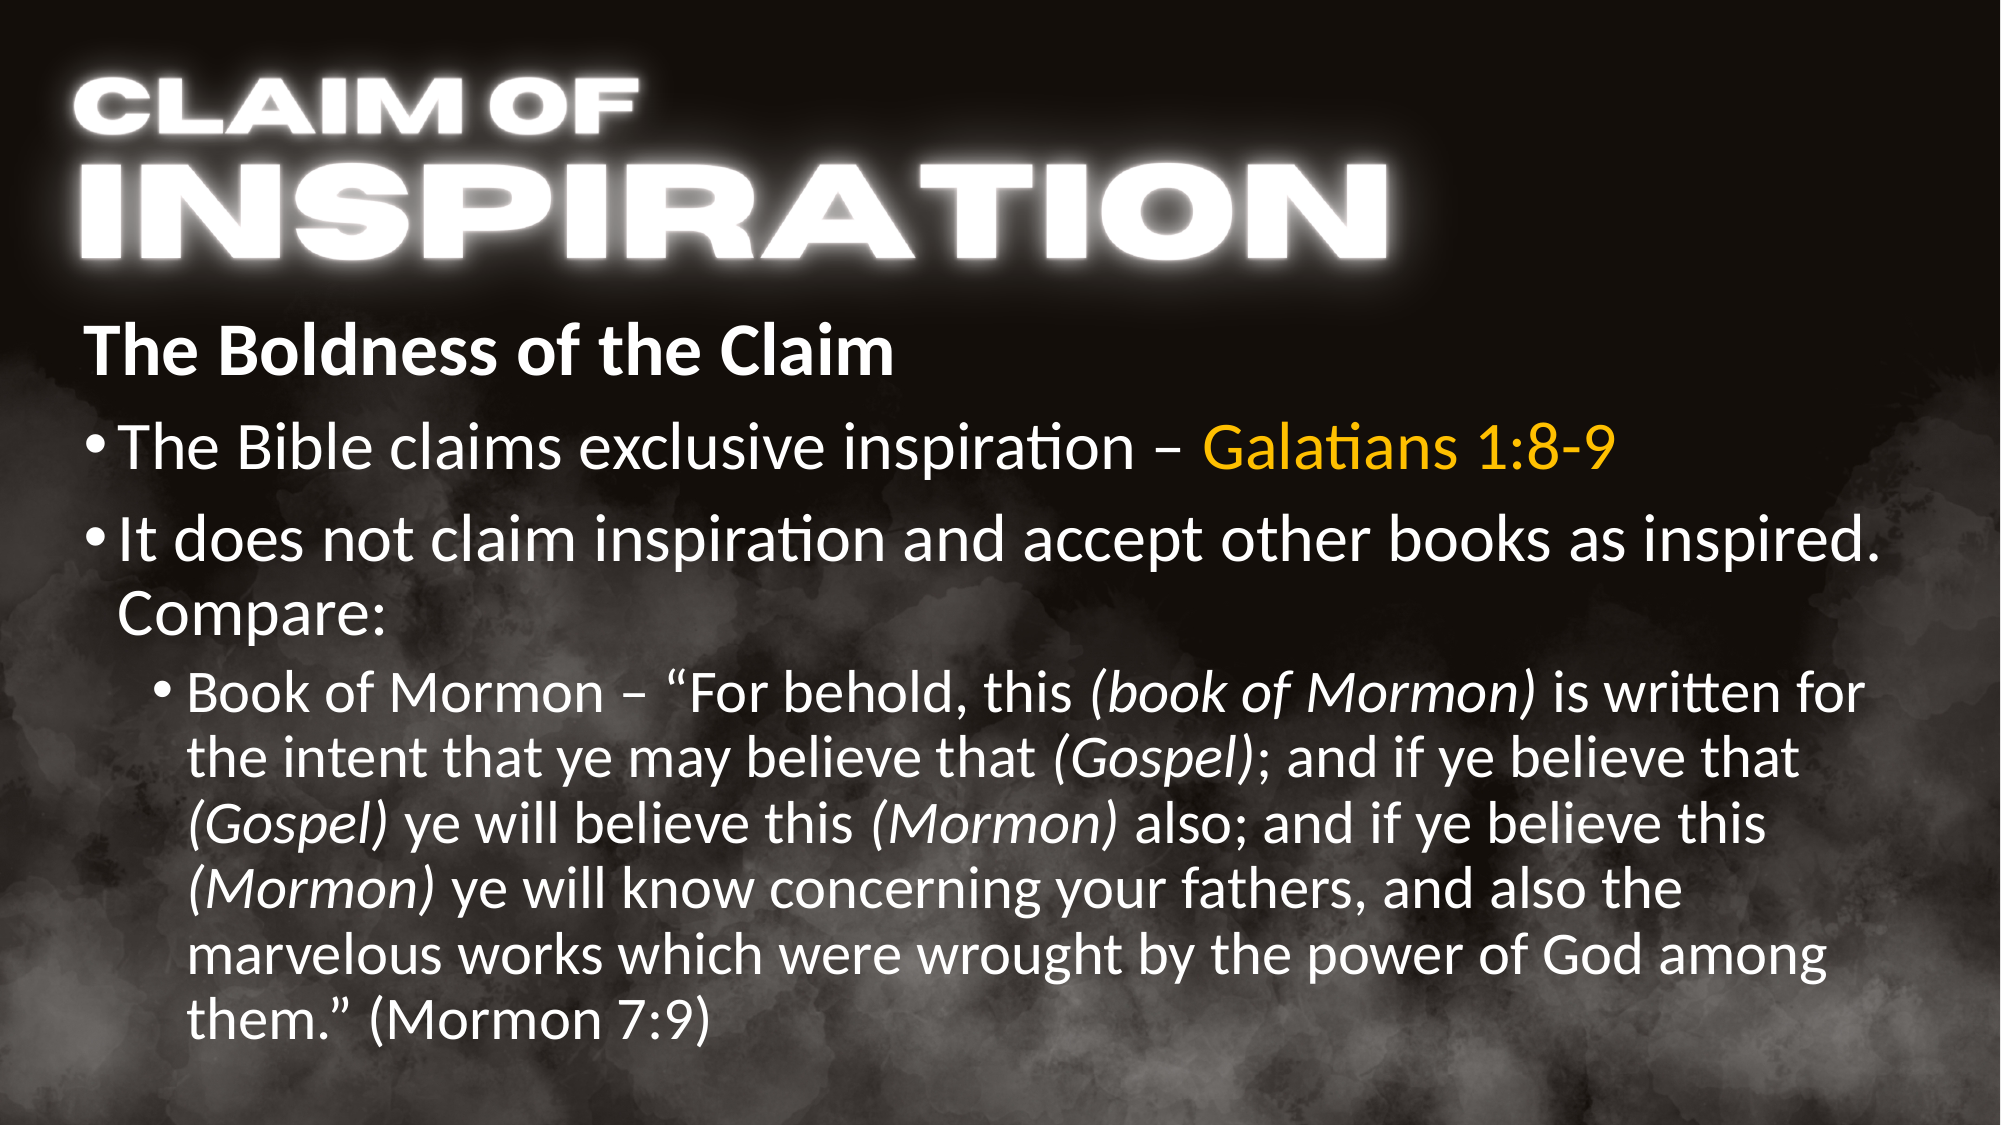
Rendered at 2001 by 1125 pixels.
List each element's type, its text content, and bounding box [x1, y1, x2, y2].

picture [0, 0, 2001, 1125]
list The Boldness of the Claim The Bible claims exclusive inspiration – Galatians 1:8-9 It does not claim inspiration and accept other books as inspired. Compare: Book of Mormon – “For behold, this (book of Mormon) is written for the intent that ye may believe that (Gospel); and if ye believe that (Gospel) ye will believe this (Mormon) also; and if ye believe this (Mormon) ye will know concerning your fathers, and also the marvelous works which were wrought by the power of God among them.” (Mormon 7:9) [68, 302, 1932, 1068]
